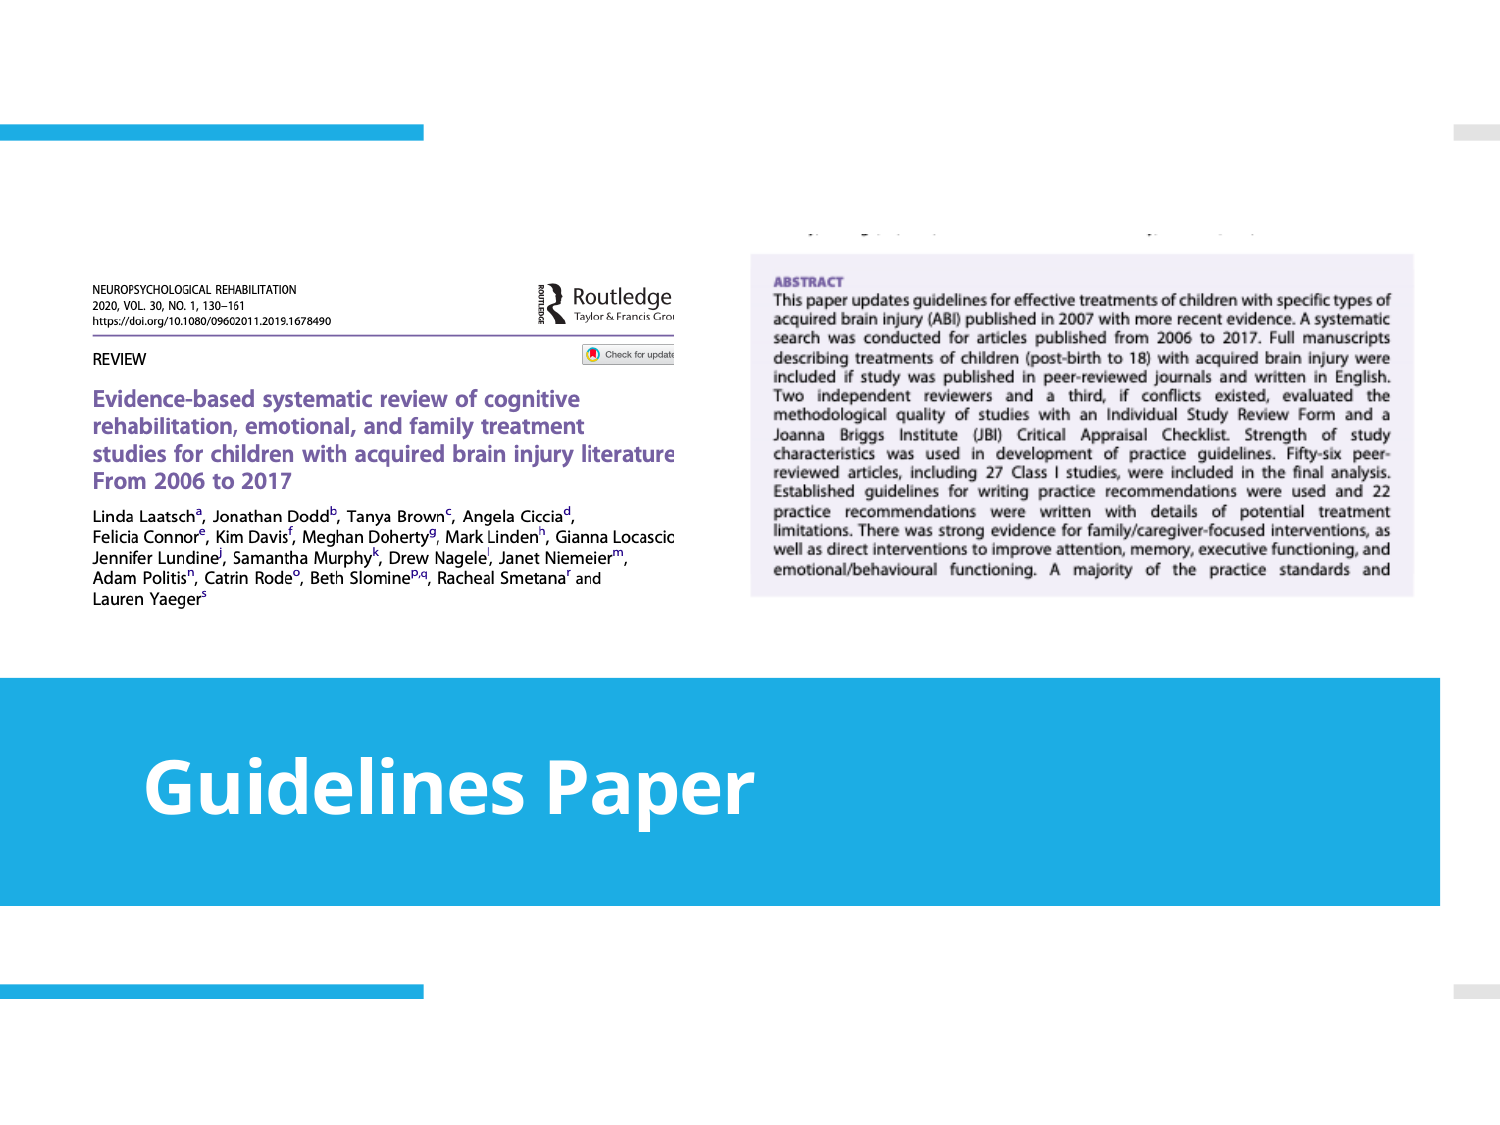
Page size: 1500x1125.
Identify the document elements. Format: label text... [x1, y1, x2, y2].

picture [85, 218, 1468, 625]
text_box [0, 677, 1441, 907]
text_box [0, 140, 1500, 985]
title Guidelines Paper [131, 705, 1388, 837]
